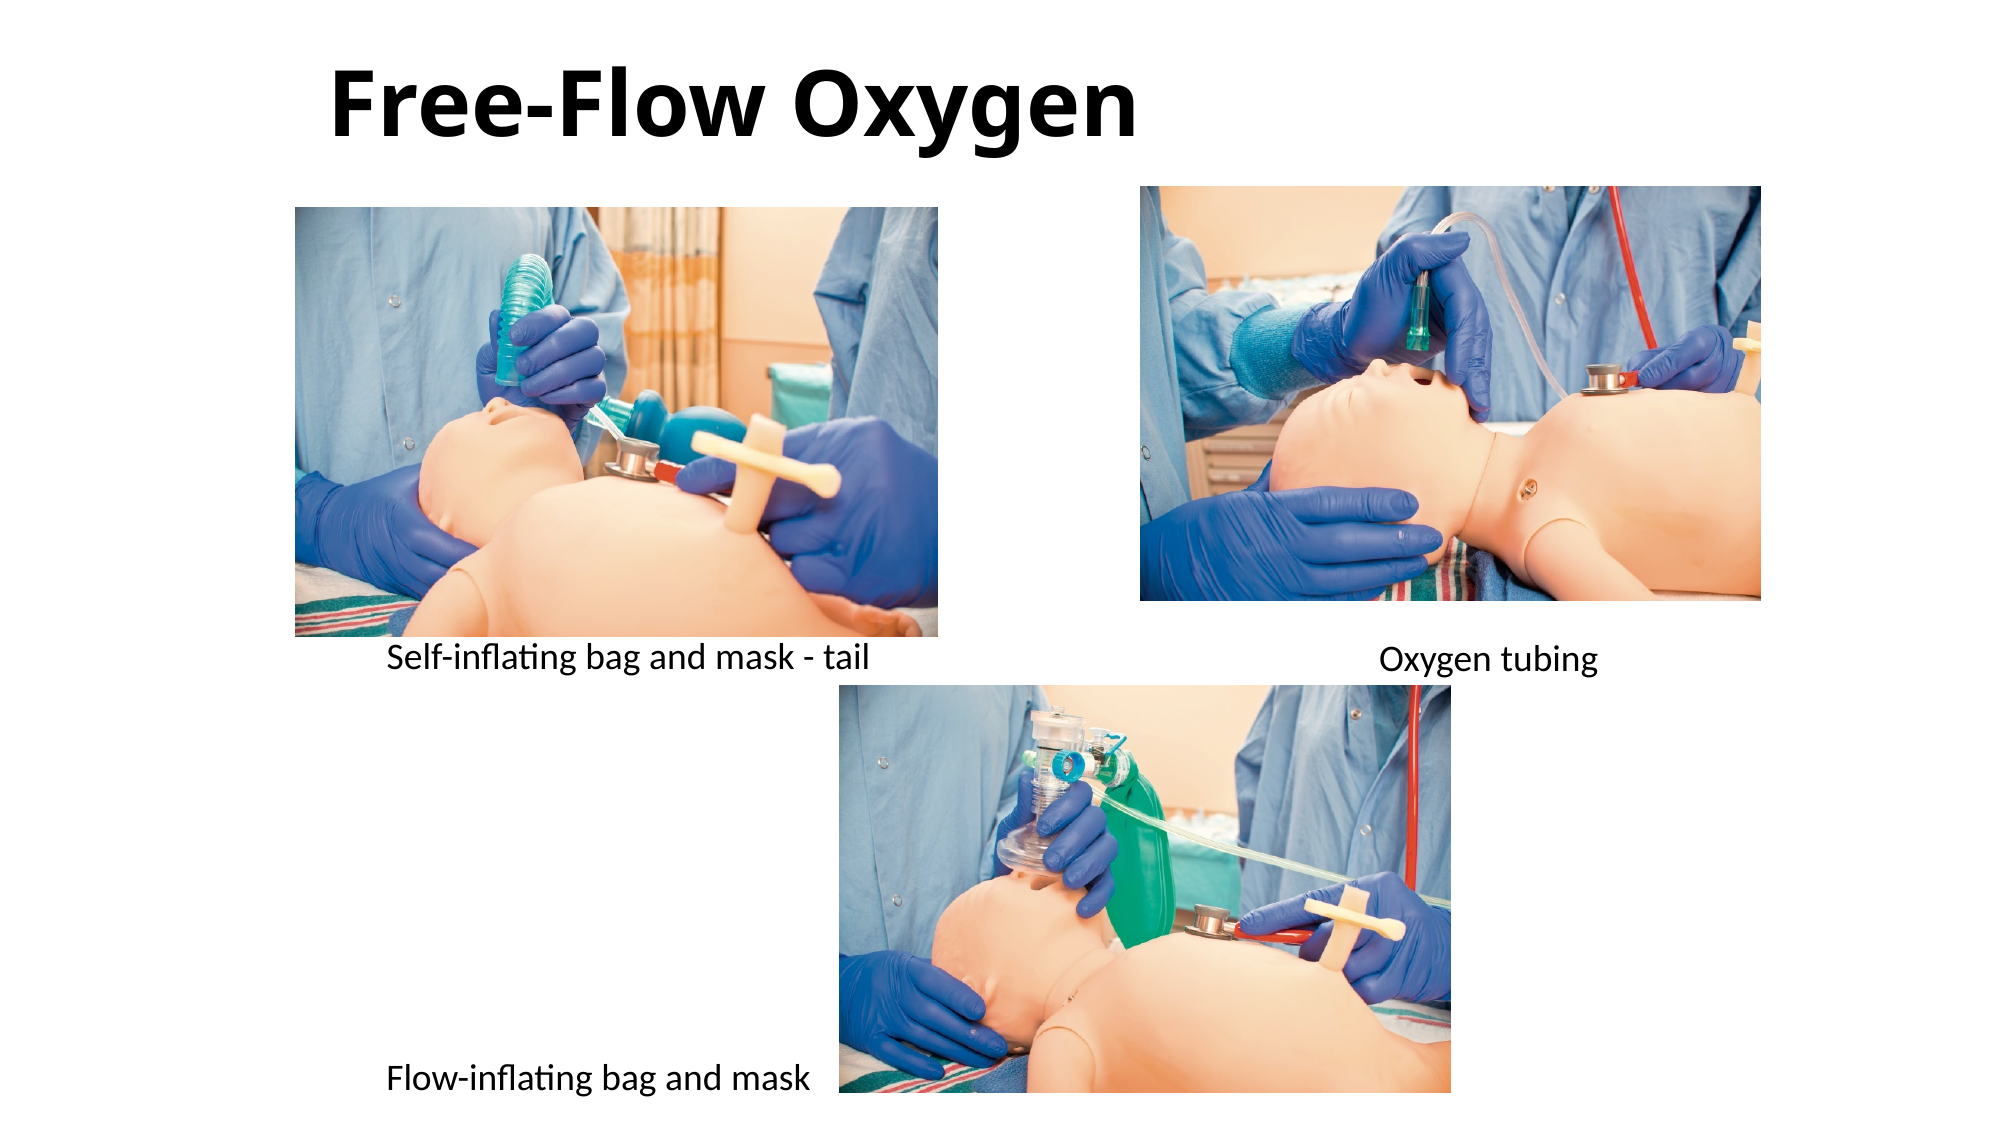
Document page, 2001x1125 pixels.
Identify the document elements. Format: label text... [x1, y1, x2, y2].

text_box Oxygen tubing [1364, 626, 1614, 687]
picture [839, 685, 1451, 1093]
picture [295, 207, 938, 637]
picture [1139, 186, 1761, 601]
text_box Self-inflating bag and mask - tail [371, 637, 895, 685]
text_box Flow-inflating bag and mask [371, 1045, 827, 1106]
title Free-Flow Oxygen [312, 12, 1688, 200]
